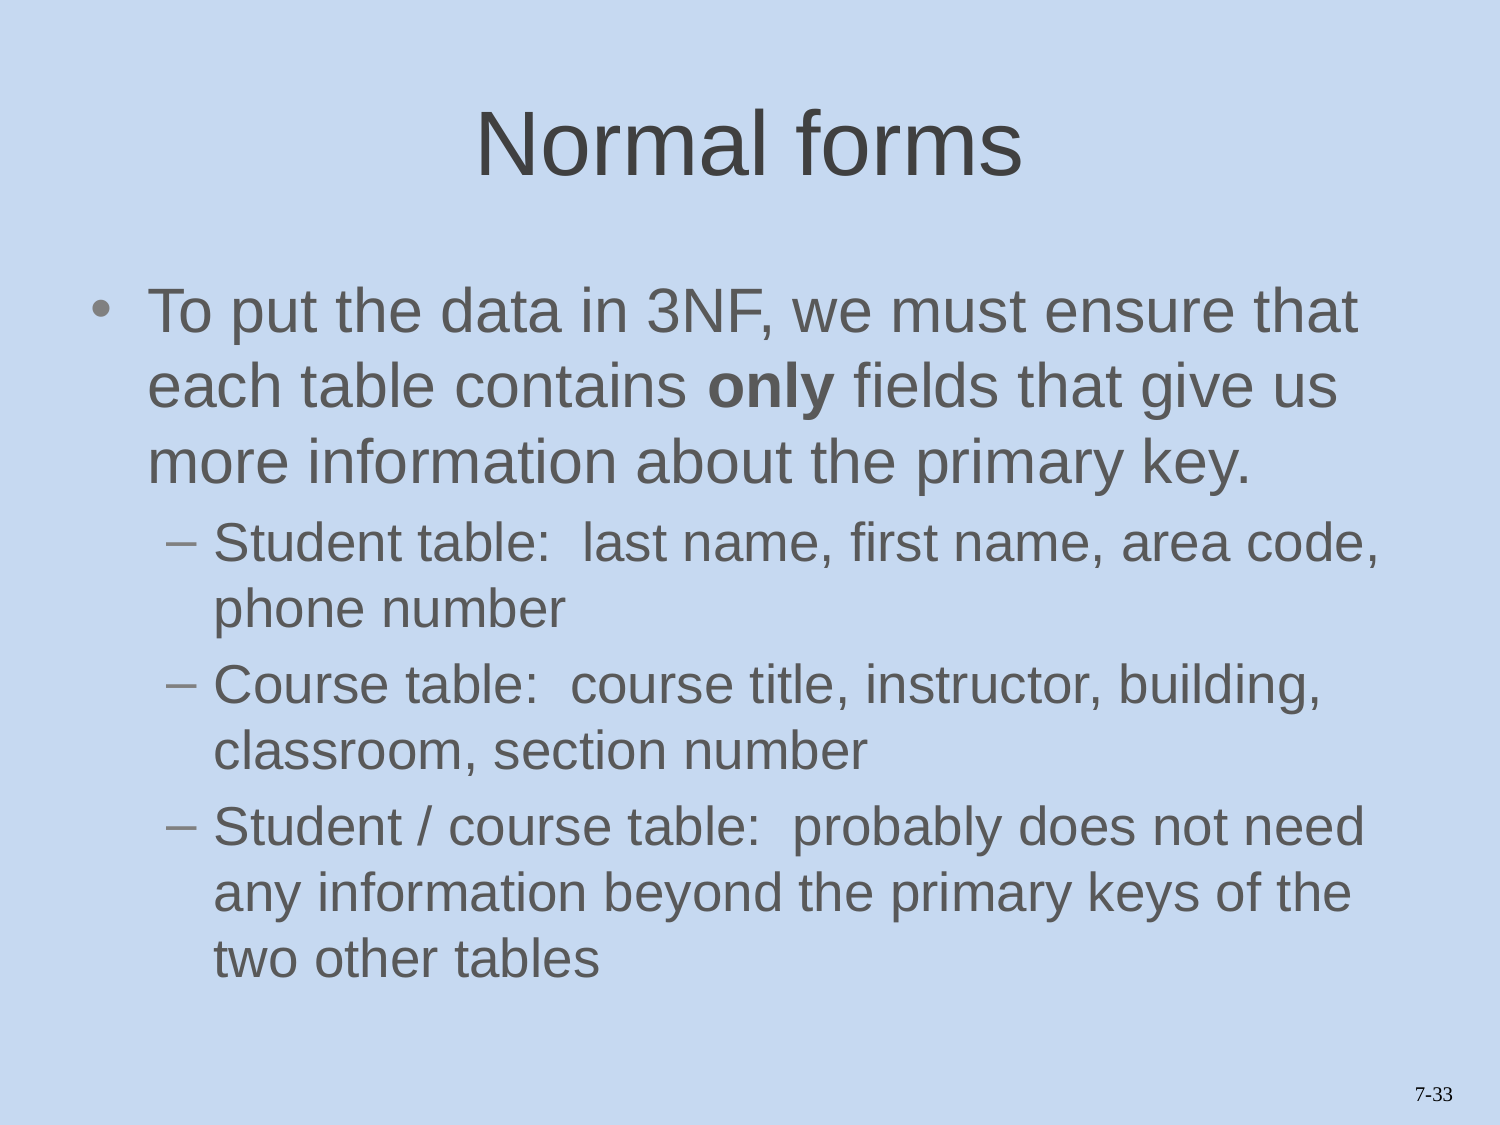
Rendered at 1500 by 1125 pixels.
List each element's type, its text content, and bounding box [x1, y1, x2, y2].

list To put the data in 3NF, we must ensure that each table contains only fields that give us more information about the primary key. Student table: last name, first name, area code, phone number Course table: course title, instructor, building, classroom, section number Student / course table: probably does not need any information beyond the primary keys of the two other tables [75, 262, 1425, 1005]
title Normal forms [75, 45, 1425, 233]
